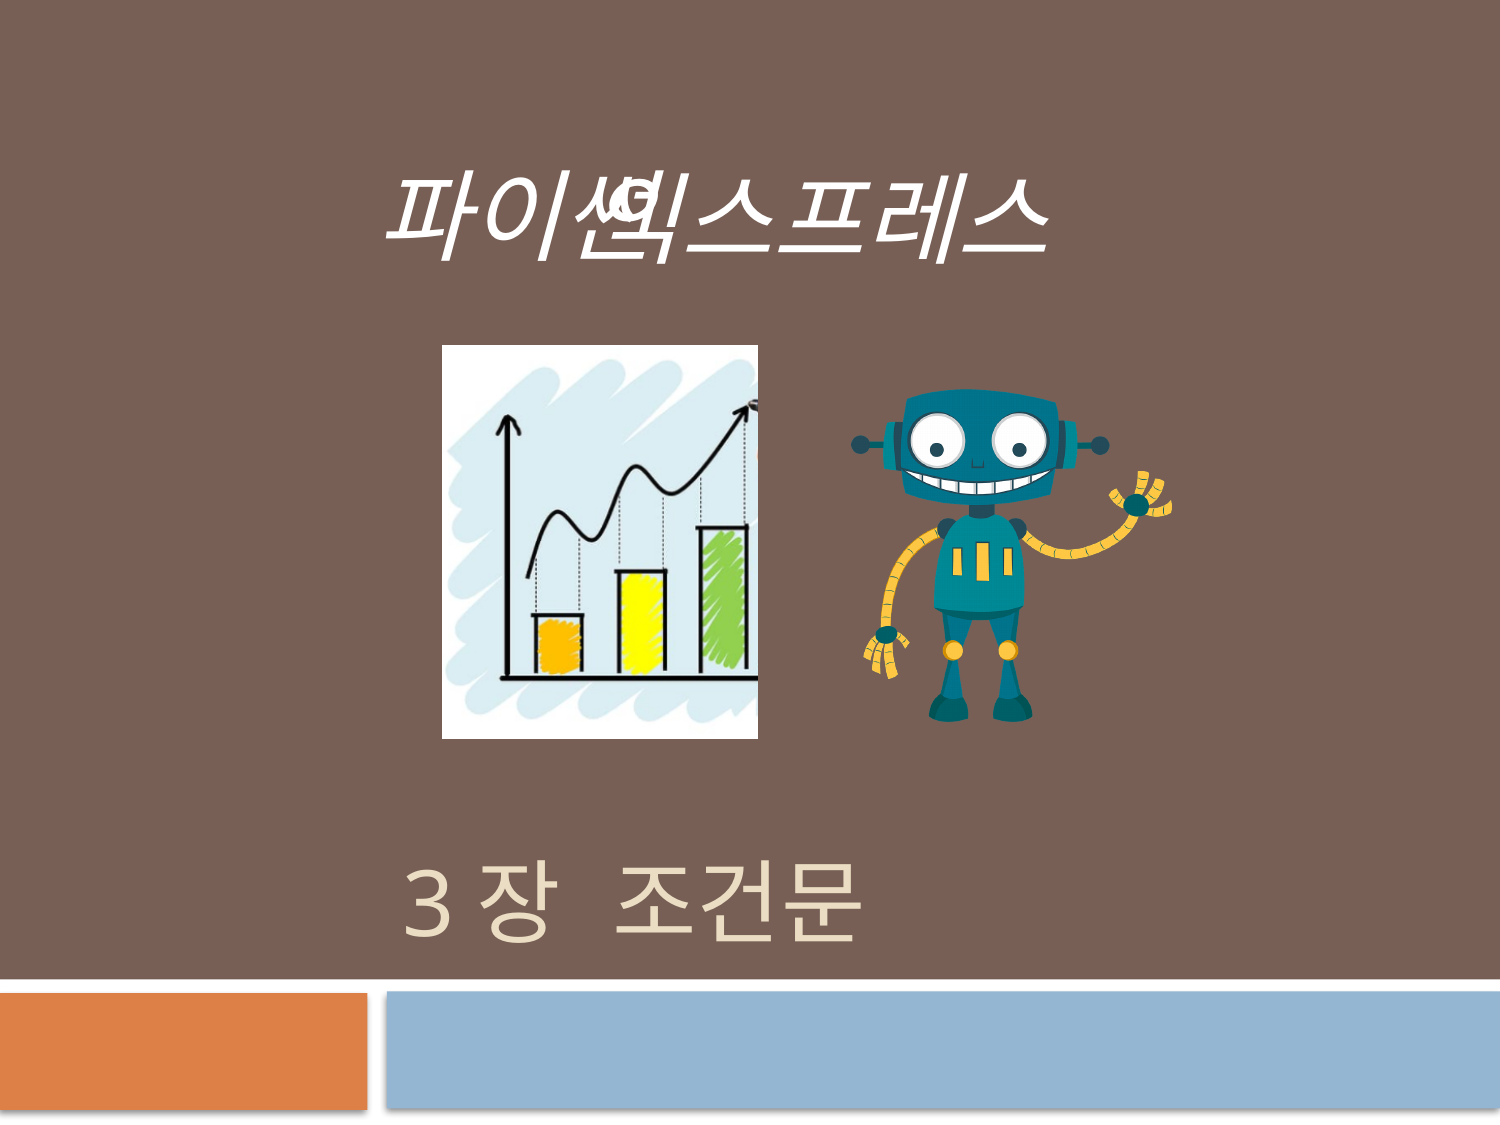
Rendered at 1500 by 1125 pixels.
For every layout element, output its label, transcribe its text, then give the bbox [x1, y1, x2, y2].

title 3장 조건문 [387, 662, 1450, 963]
text_box 파이썬 [362, 146, 668, 282]
text_box 익스프레스 [573, 148, 1064, 284]
picture [442, 345, 759, 740]
picture [851, 389, 1172, 722]
